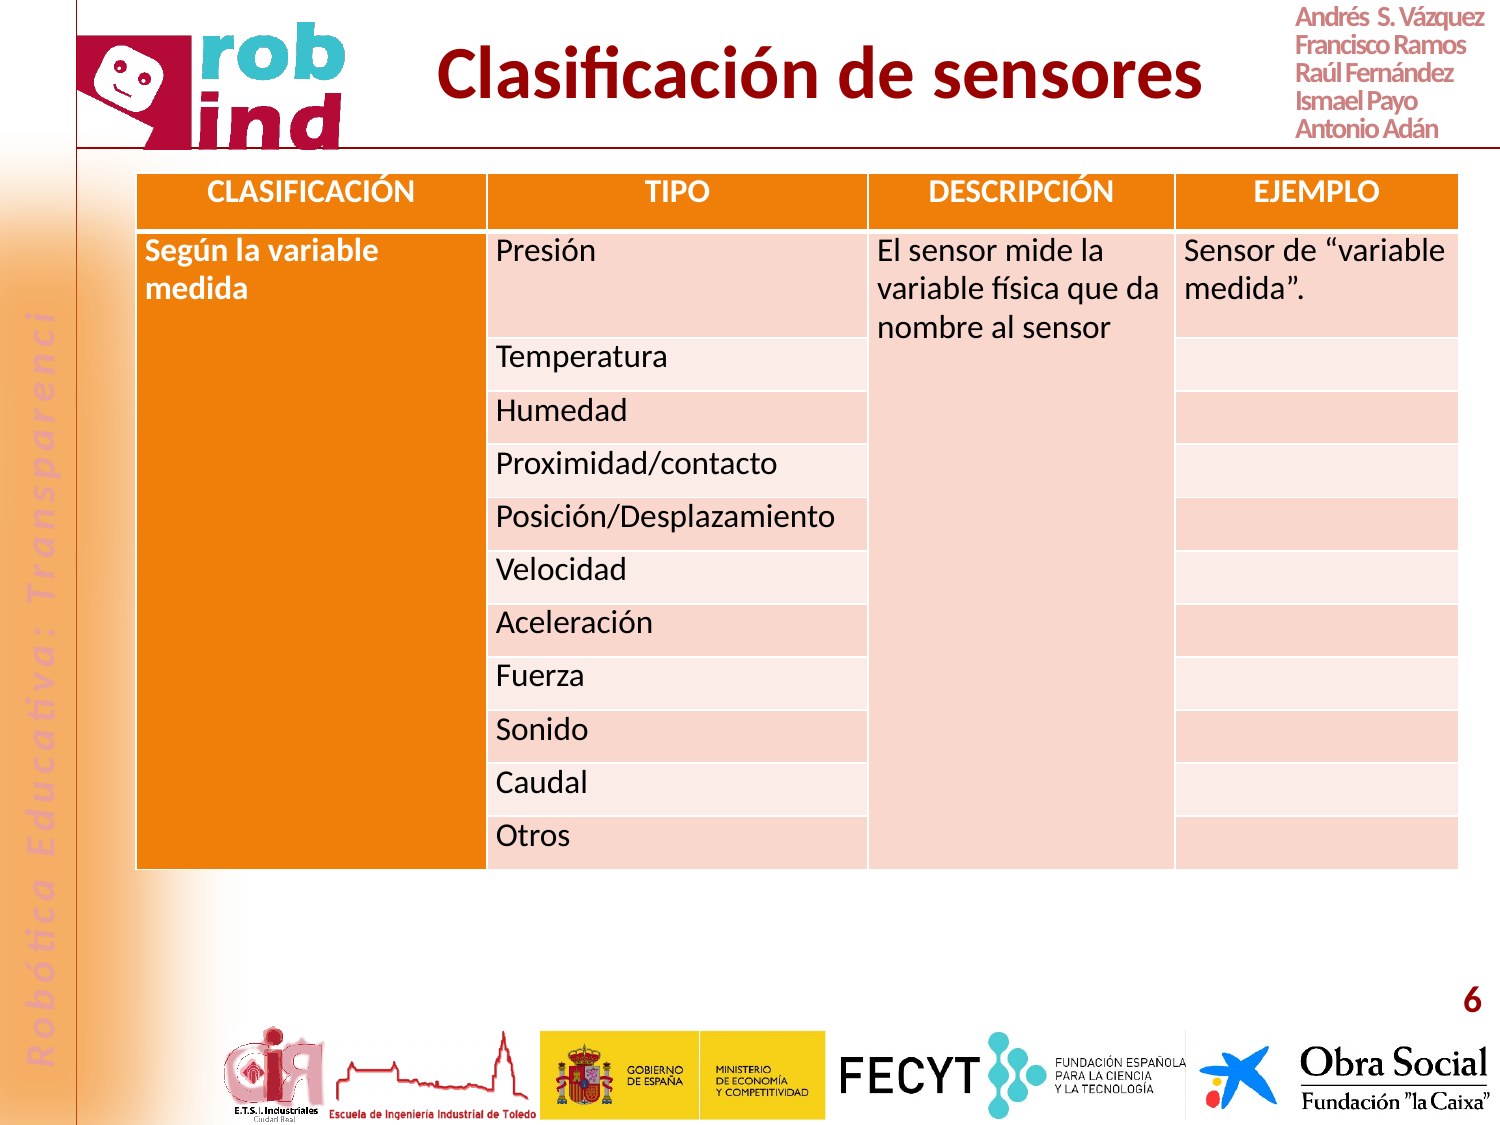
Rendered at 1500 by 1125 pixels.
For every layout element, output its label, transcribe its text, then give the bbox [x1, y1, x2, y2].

table_cell [1176, 764, 1458, 815]
picture [76, 16, 347, 150]
table_cell [1176, 552, 1458, 603]
table_header TIPO [488, 174, 867, 229]
table_cell [1176, 392, 1458, 443]
table_cell Según la variable medida [137, 234, 486, 869]
table_cell Posición/Desplazamiento [488, 498, 867, 550]
picture [540, 1030, 1186, 1120]
table_cell Velocidad [488, 552, 867, 603]
table_cell [1176, 445, 1458, 497]
slide_number 6 [1364, 967, 1498, 1027]
table_cell Sensor de “variable medida”. [1176, 234, 1458, 337]
table_cell Otros [488, 817, 867, 869]
table_cell Fuerza [488, 658, 867, 709]
table_cell [1176, 817, 1458, 869]
table_cell [1176, 605, 1458, 656]
table_cell Presión [488, 234, 867, 337]
table_cell [1176, 339, 1458, 390]
table_cell Sonido [488, 711, 867, 762]
table_cell Humedad [488, 392, 867, 443]
table_cell Proximidad/contacto [488, 445, 867, 497]
table_cell Temperatura [488, 339, 867, 390]
table_header DESCRIPCIÓN [869, 174, 1174, 229]
picture [221, 1026, 537, 1124]
title Clasificación de sensores [348, 0, 1294, 149]
table_header CLASIFICACIÓN [137, 174, 486, 229]
table_cell [1176, 498, 1458, 550]
table_cell Aceleración [488, 605, 867, 656]
table_cell El sensor mide la variable física que da nombre al sensor [869, 234, 1174, 869]
table_cell [1176, 711, 1458, 762]
table_cell Caudal [488, 764, 867, 815]
table_cell [1176, 658, 1458, 709]
picture [1191, 1033, 1498, 1117]
table_header EJEMPLO [1176, 174, 1458, 229]
